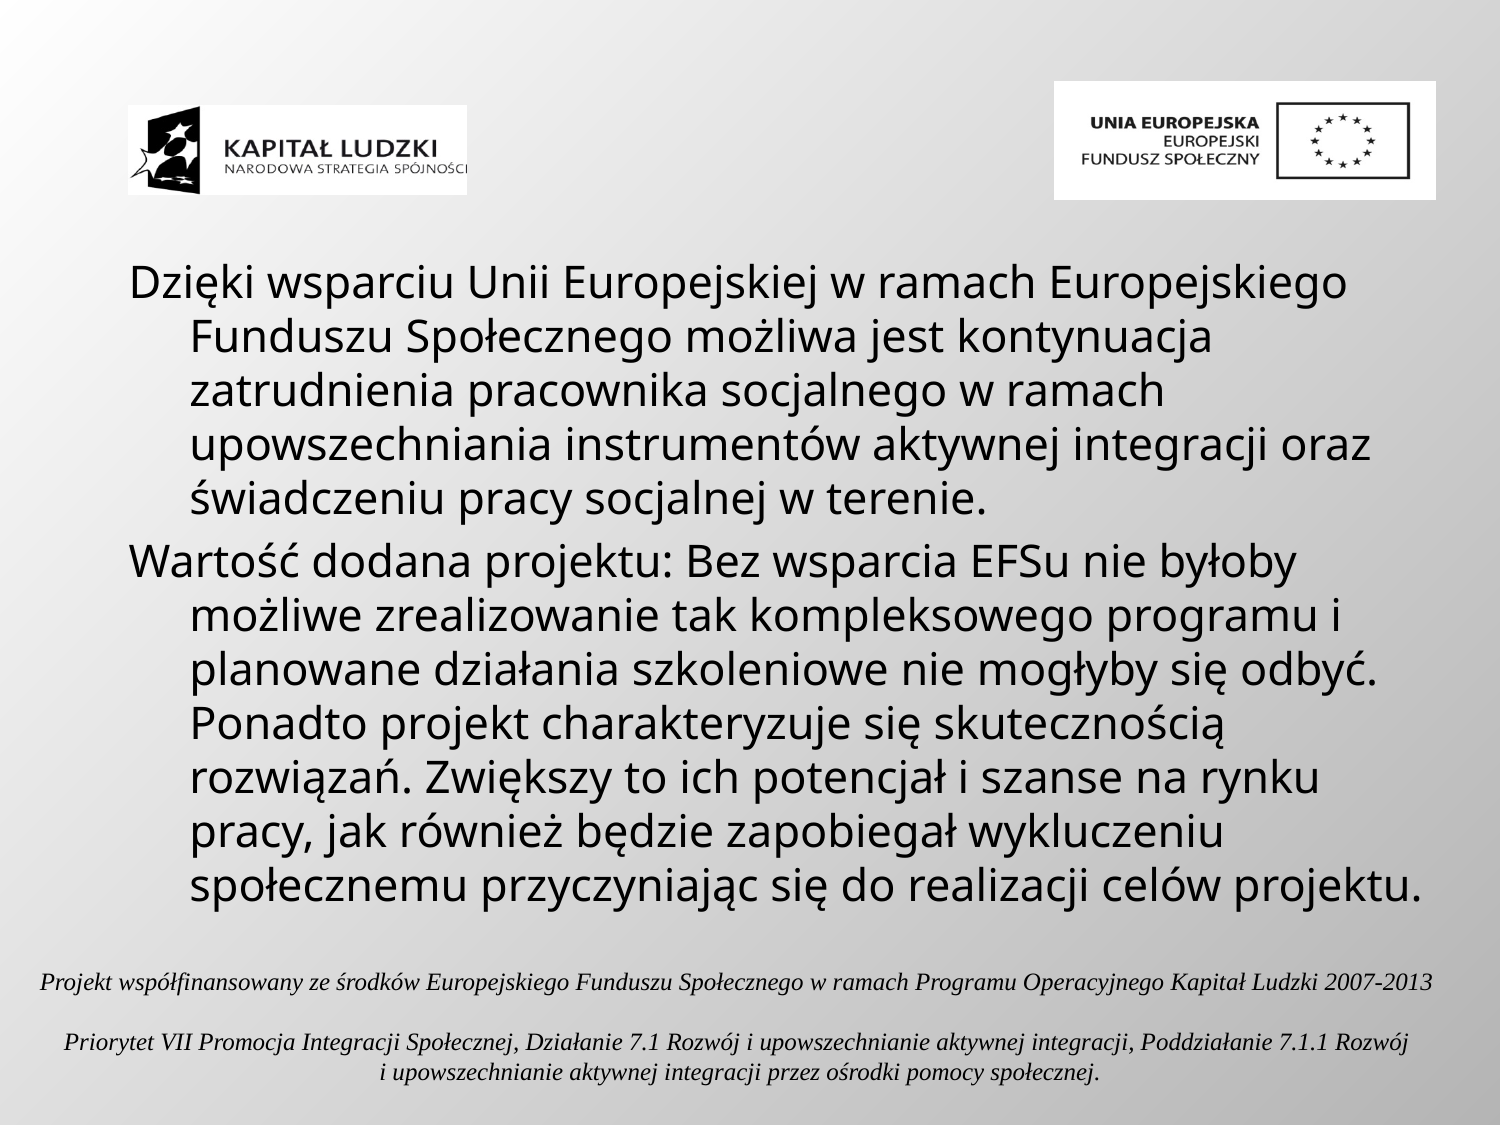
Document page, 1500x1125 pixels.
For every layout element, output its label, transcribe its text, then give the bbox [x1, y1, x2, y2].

text_box Projekt współfinansowany ze środków Europejskiego Funduszu Społecznego w ramach Programu Operacyjnego Kapitał Ludzki 2007-2013 Priorytet VII Promocja Integracji Społecznej, Działanie 7.1 Rozwój i upowszechnianie aktywnej integracji, Poddziałanie 7.1.1 Rozwój i upowszechnianie aktywnej integracji przez ośrodki pomocy społecznej. [23, 958, 1458, 1093]
picture [128, 105, 467, 195]
picture [1054, 81, 1437, 200]
list Dzięki wsparciu Unii Europejskiej w ramach Europejskiego Funduszu Społecznego możliwa jest kontynuacja zatrudnienia pracownika socjalnego w ramach upowszechniania instrumentów aktywnej integracji oraz świadczeniu pracy socjalnej w terenie. Wartość dodana projektu: Bez wsparcia EFSu nie byłoby możliwe zrealizowanie tak kompleksowego programu i planowane działania szkoleniowe nie mogłyby się odbyć. Ponadto projekt charakteryzuje się skutecznością rozwiązań. Zwiększy to ich potencjał i szanse na rynku pracy, jak również będzie zapobiegał wykluczeniu społecznemu przyczyniając się do realizacji celów projektu. [93, 246, 1444, 958]
